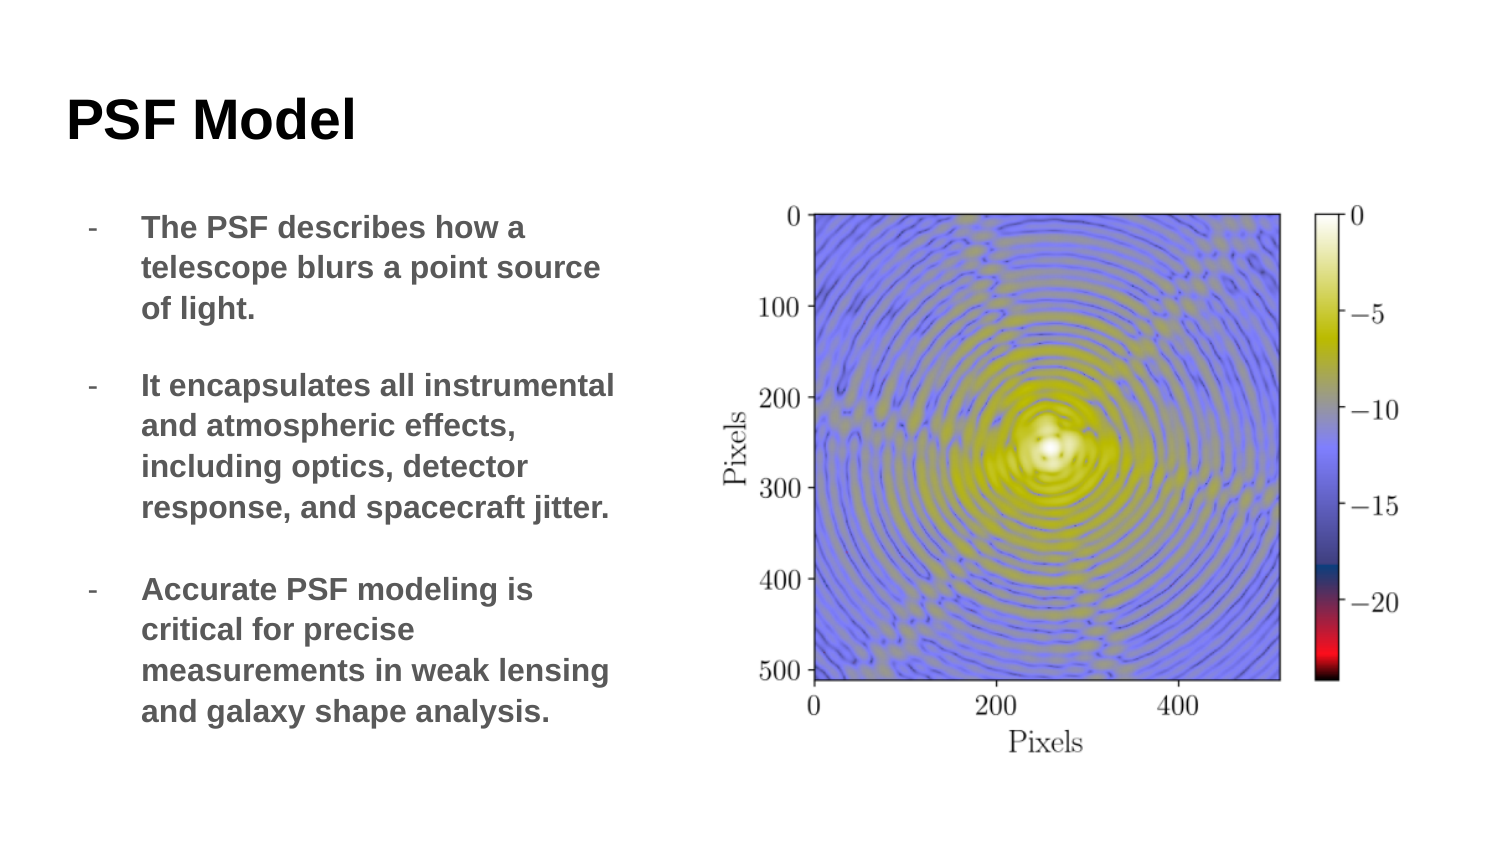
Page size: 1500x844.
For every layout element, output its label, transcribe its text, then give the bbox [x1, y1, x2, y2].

title PSF Model [51, 72, 1449, 167]
picture [661, 158, 1409, 786]
list The PSF describes how a telescope blurs a point source of light. It encapsulates all instrumental and atmospheric effects, including optics, detector response, and spacecraft jitter. Accurate PSF modeling is critical for precise measurements in weak lensing and galaxy shape analysis. [51, 189, 635, 809]
